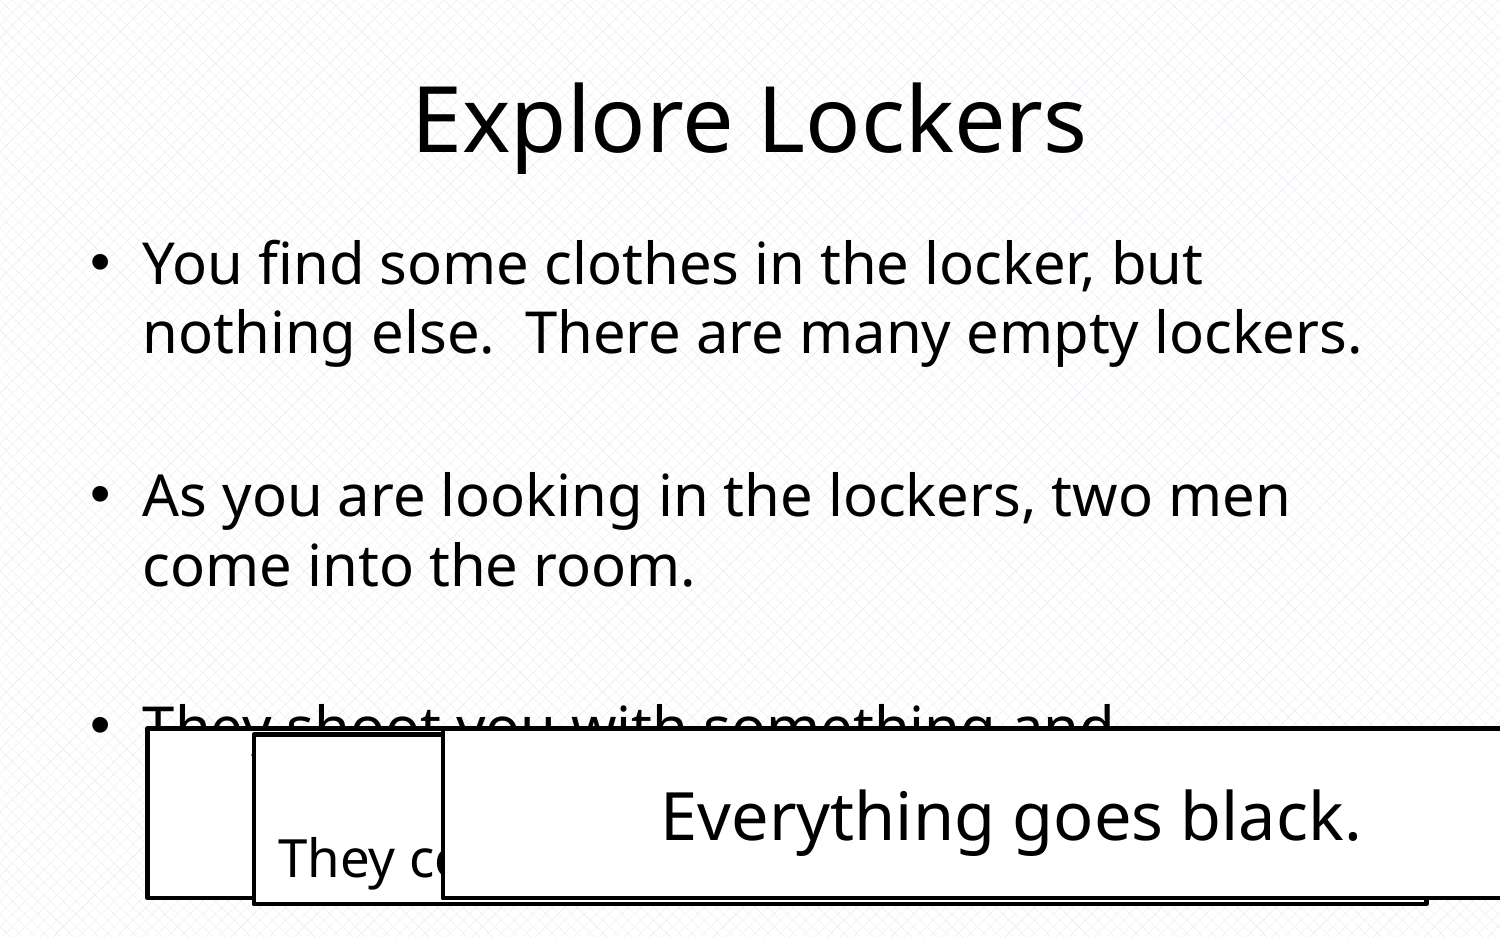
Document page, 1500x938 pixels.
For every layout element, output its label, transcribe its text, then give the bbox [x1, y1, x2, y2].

list You find some clothes in the locker, but nothing else. There are many empty lockers. As you are looking in the lockers, two men come into the room. They shoot you with something and everything goes black. [75, 218, 1425, 838]
text_box The men saw you punch. They come over and inject you with a needle. [252, 732, 1429, 906]
title Explore Lockers [75, 37, 1425, 194]
text_box You throw caution to the air and punch nothing. [145, 726, 441, 900]
text_box Everything goes black. [441, 726, 1500, 900]
